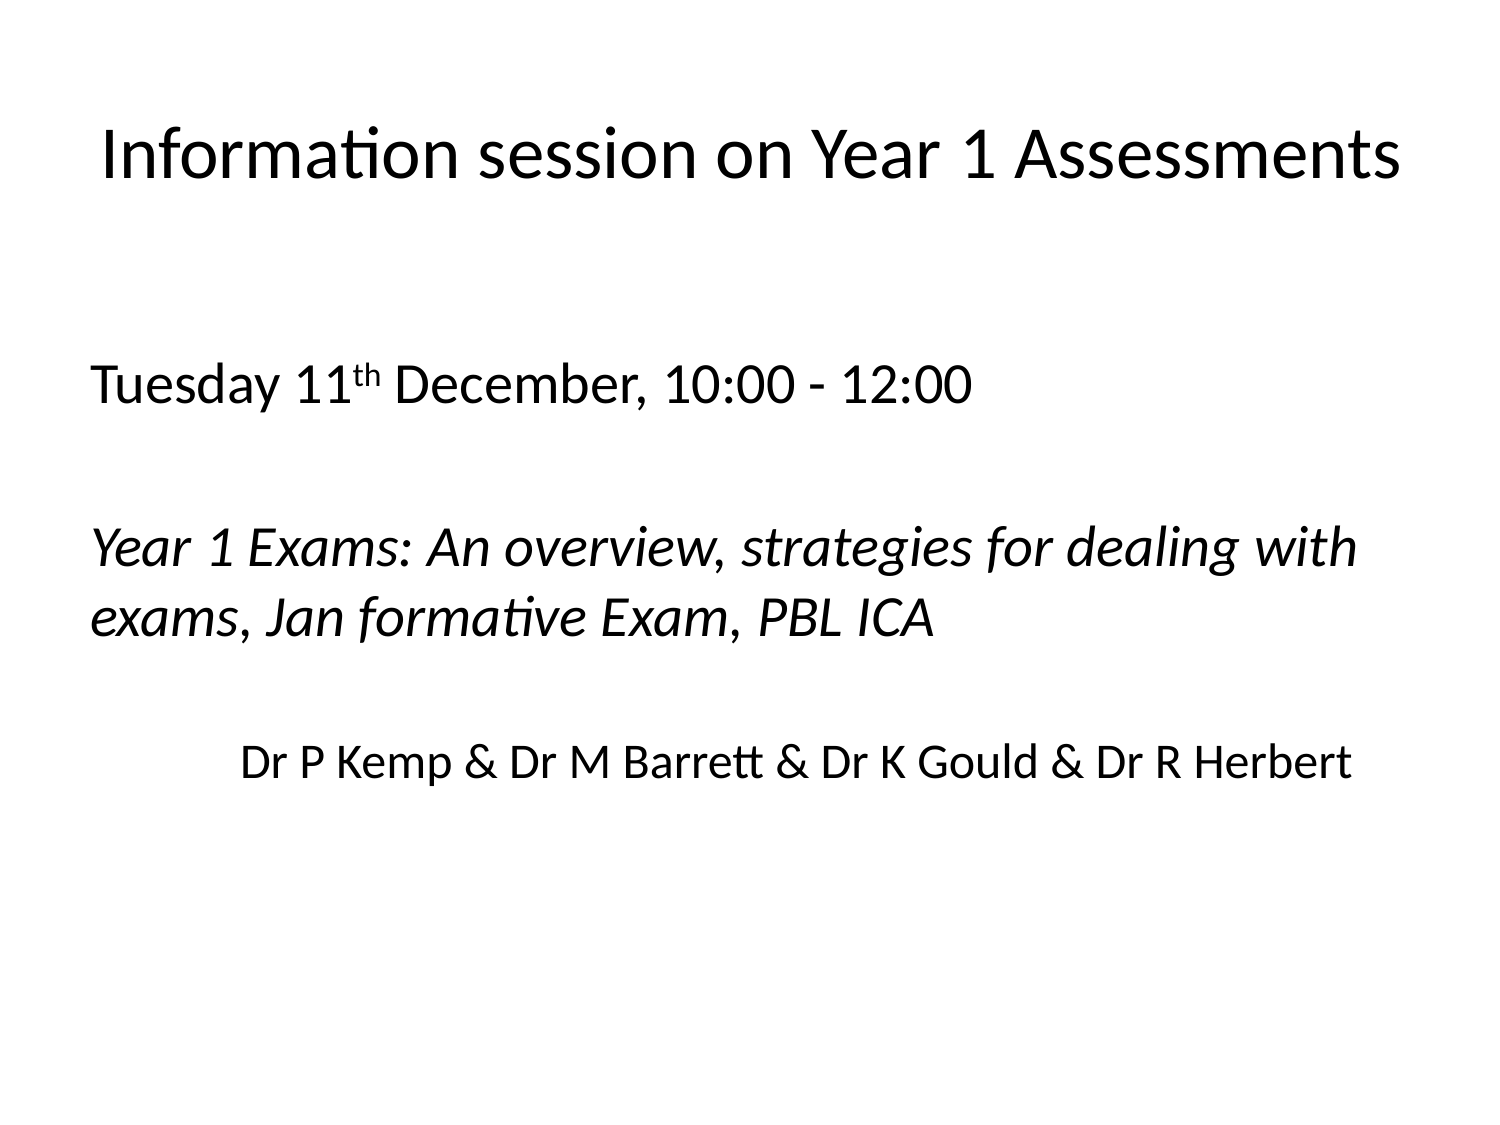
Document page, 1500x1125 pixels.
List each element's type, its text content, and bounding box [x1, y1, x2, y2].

list Tuesday 11th December, 10:00 - 12:00 Year 1 Exams: An overview, strategies for dealing with exams, Jan formative Exam, PBL ICA Dr P Kemp & Dr M Barrett & Dr K Gould & Dr R Herbert [75, 338, 1425, 1005]
title Information session on Year 1 Assessments [76, 54, 1427, 243]
